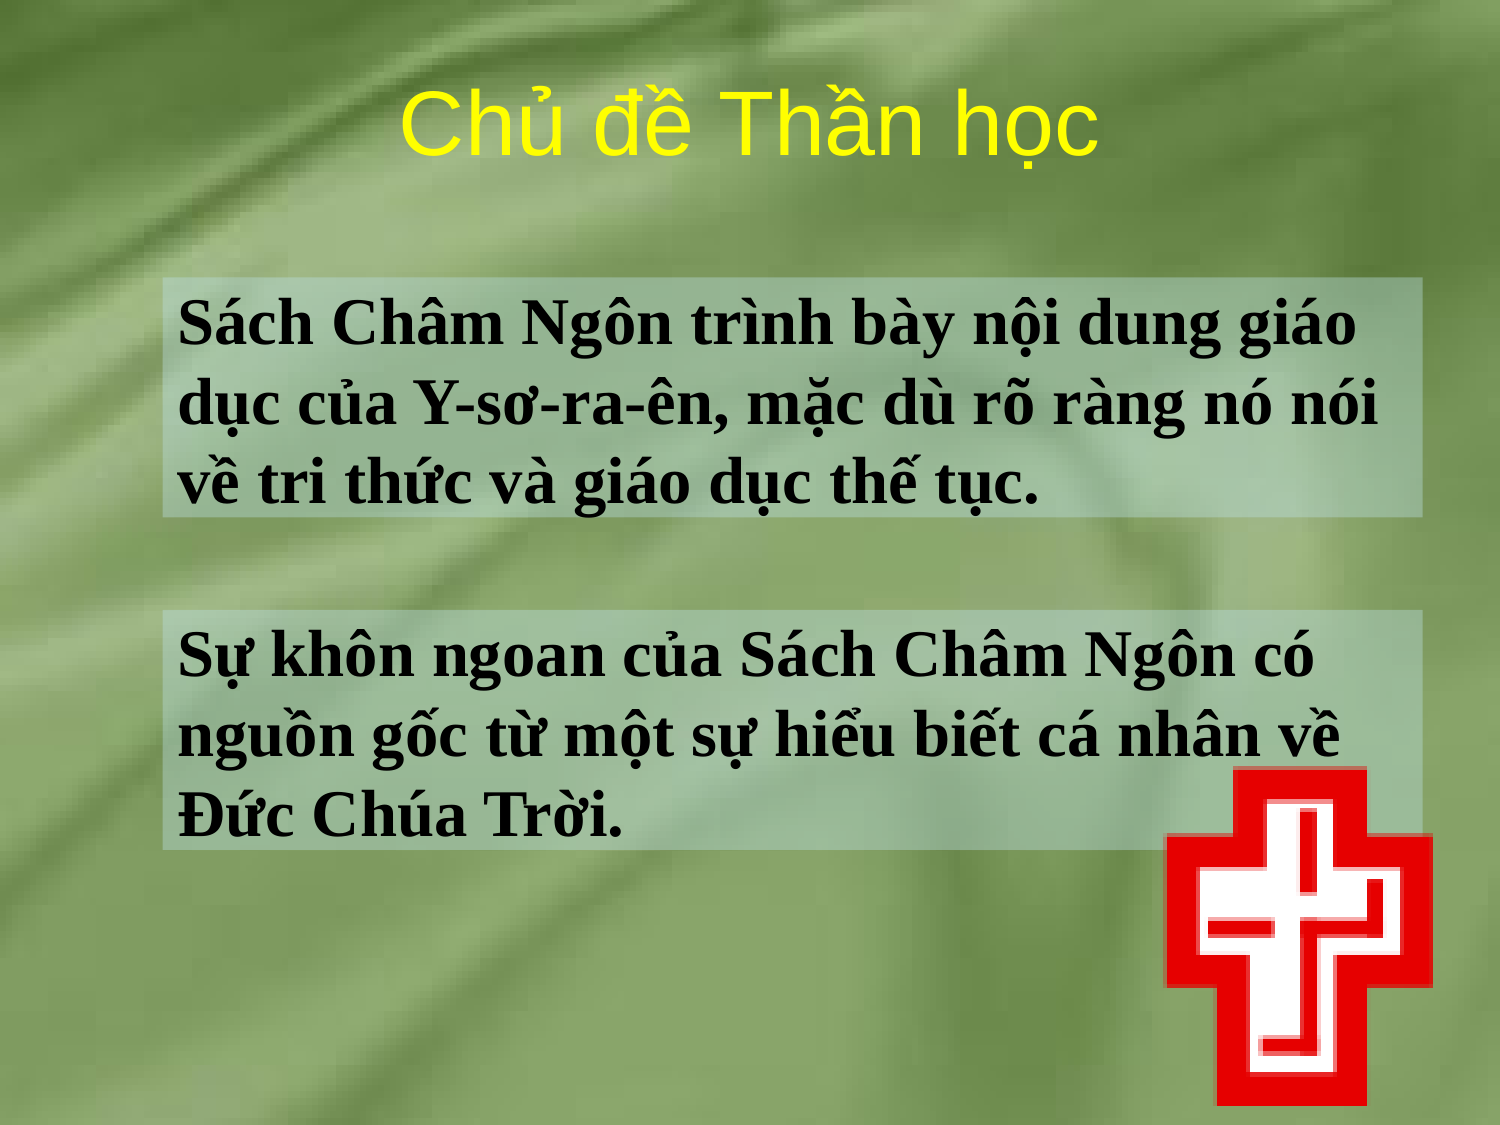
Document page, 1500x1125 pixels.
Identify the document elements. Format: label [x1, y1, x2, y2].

picture [1159, 762, 1438, 1107]
list [0, 0, 1500, 1125]
